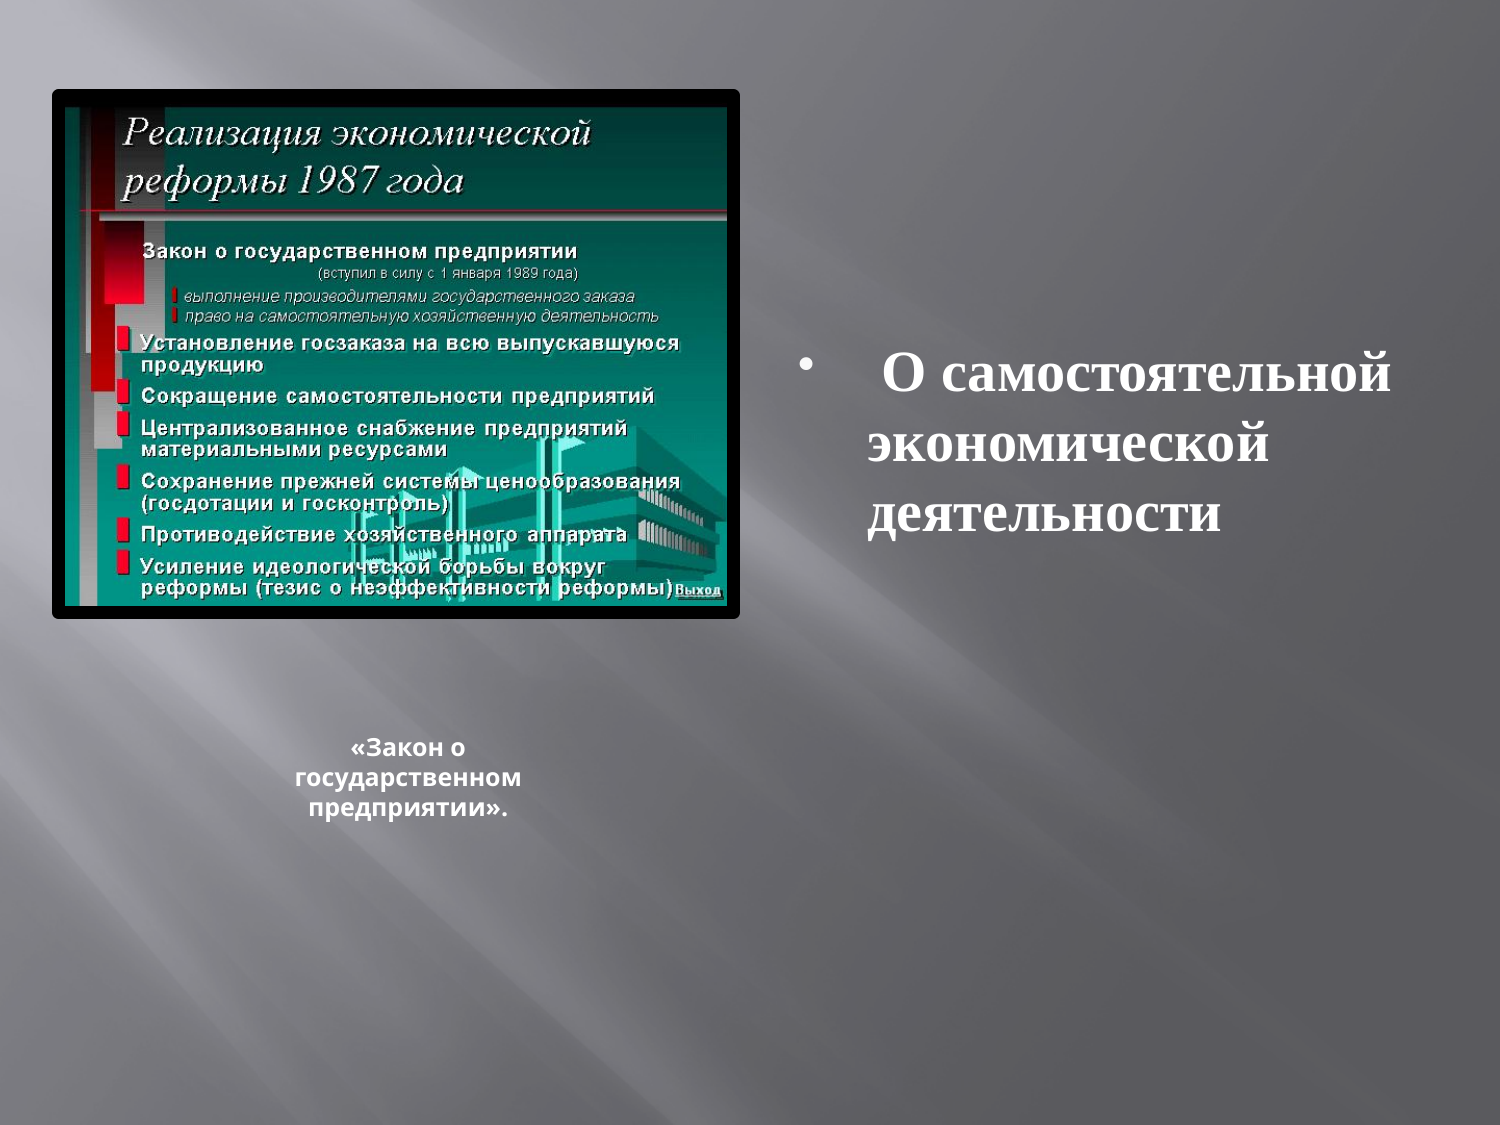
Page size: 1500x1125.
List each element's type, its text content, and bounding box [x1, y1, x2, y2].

picture [64, 101, 728, 607]
text_box О самостоятельной экономической деятельности [762, 326, 1425, 1005]
title «Закон о государственном предприятии». [88, 692, 729, 880]
